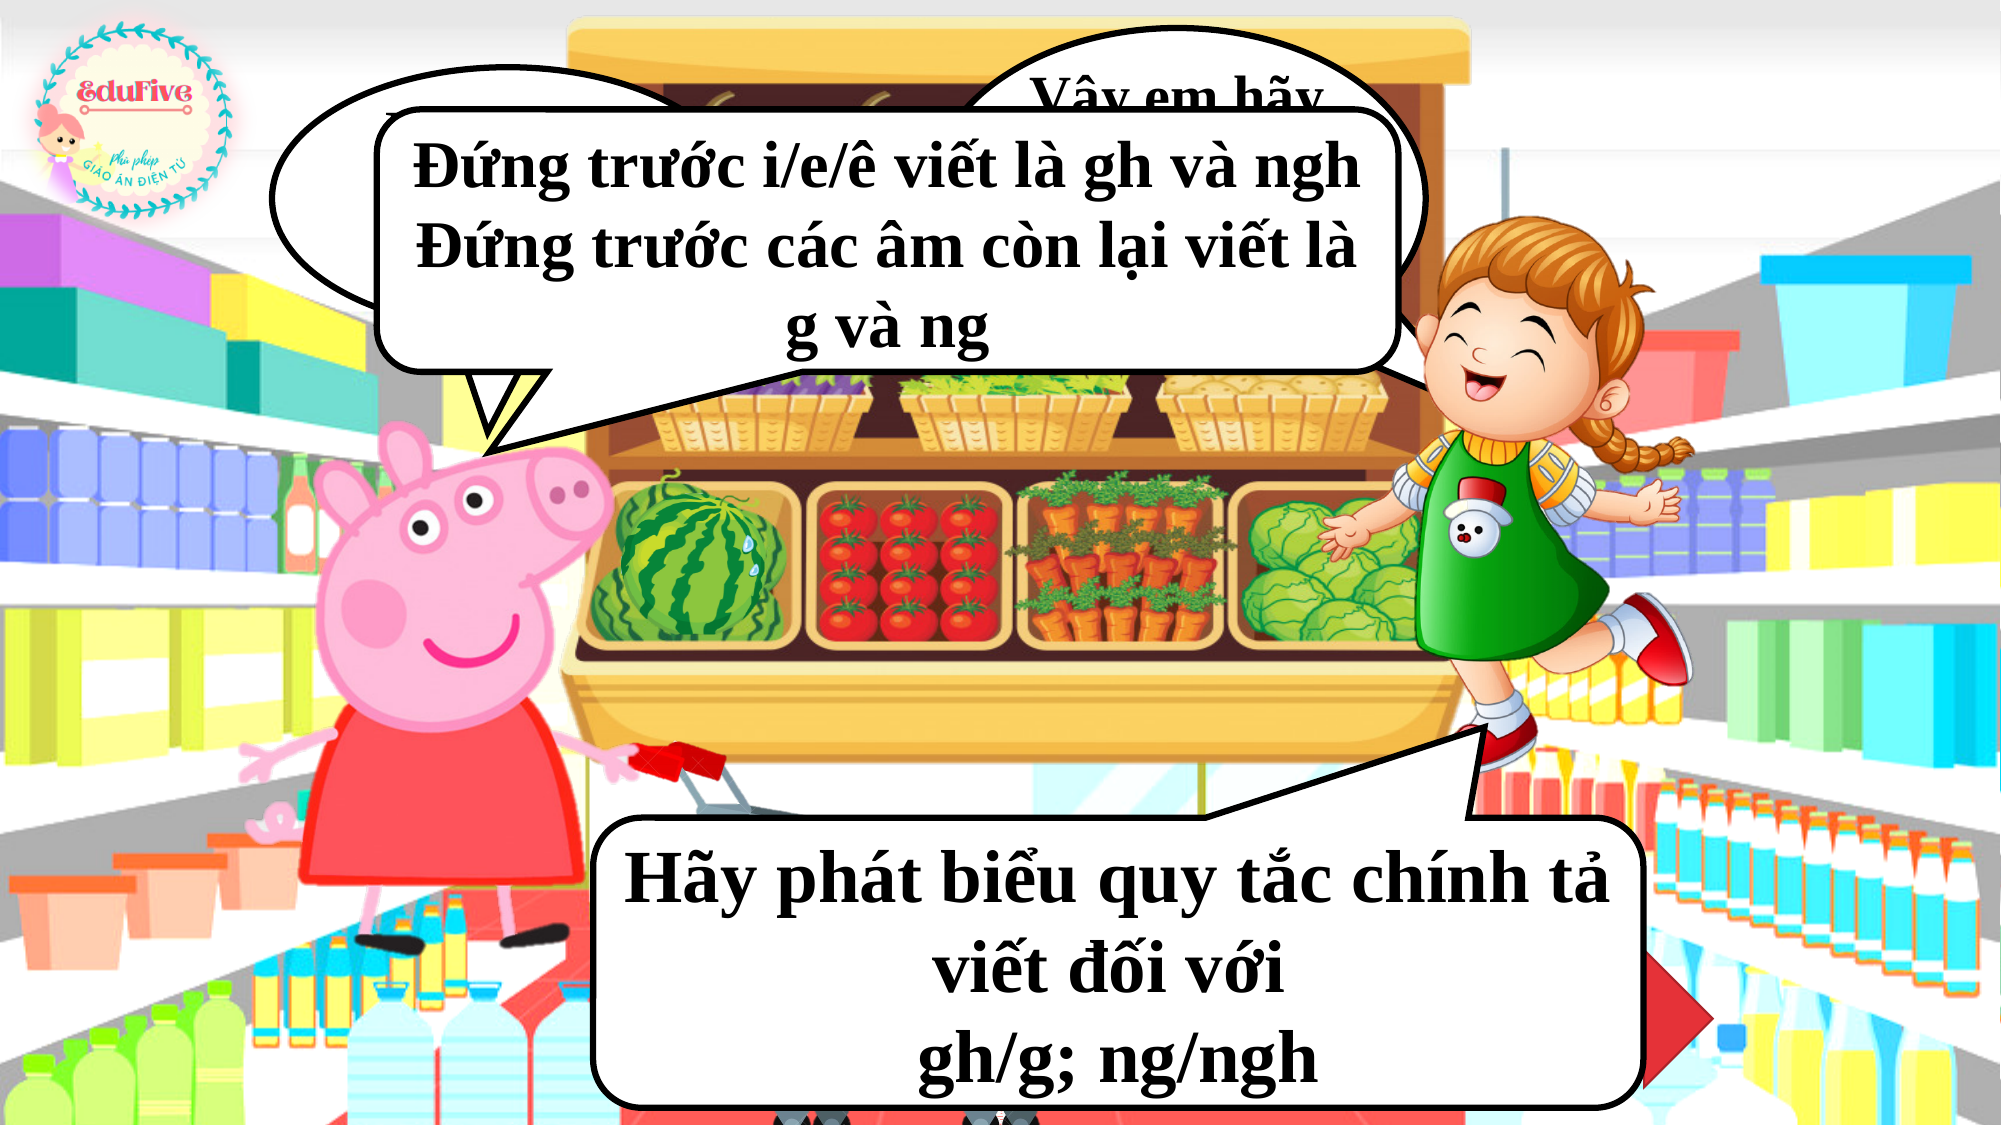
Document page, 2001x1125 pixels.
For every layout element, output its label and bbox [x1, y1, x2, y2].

text_box [728, 872, 897, 999]
picture [0, 0, 2001, 1125]
